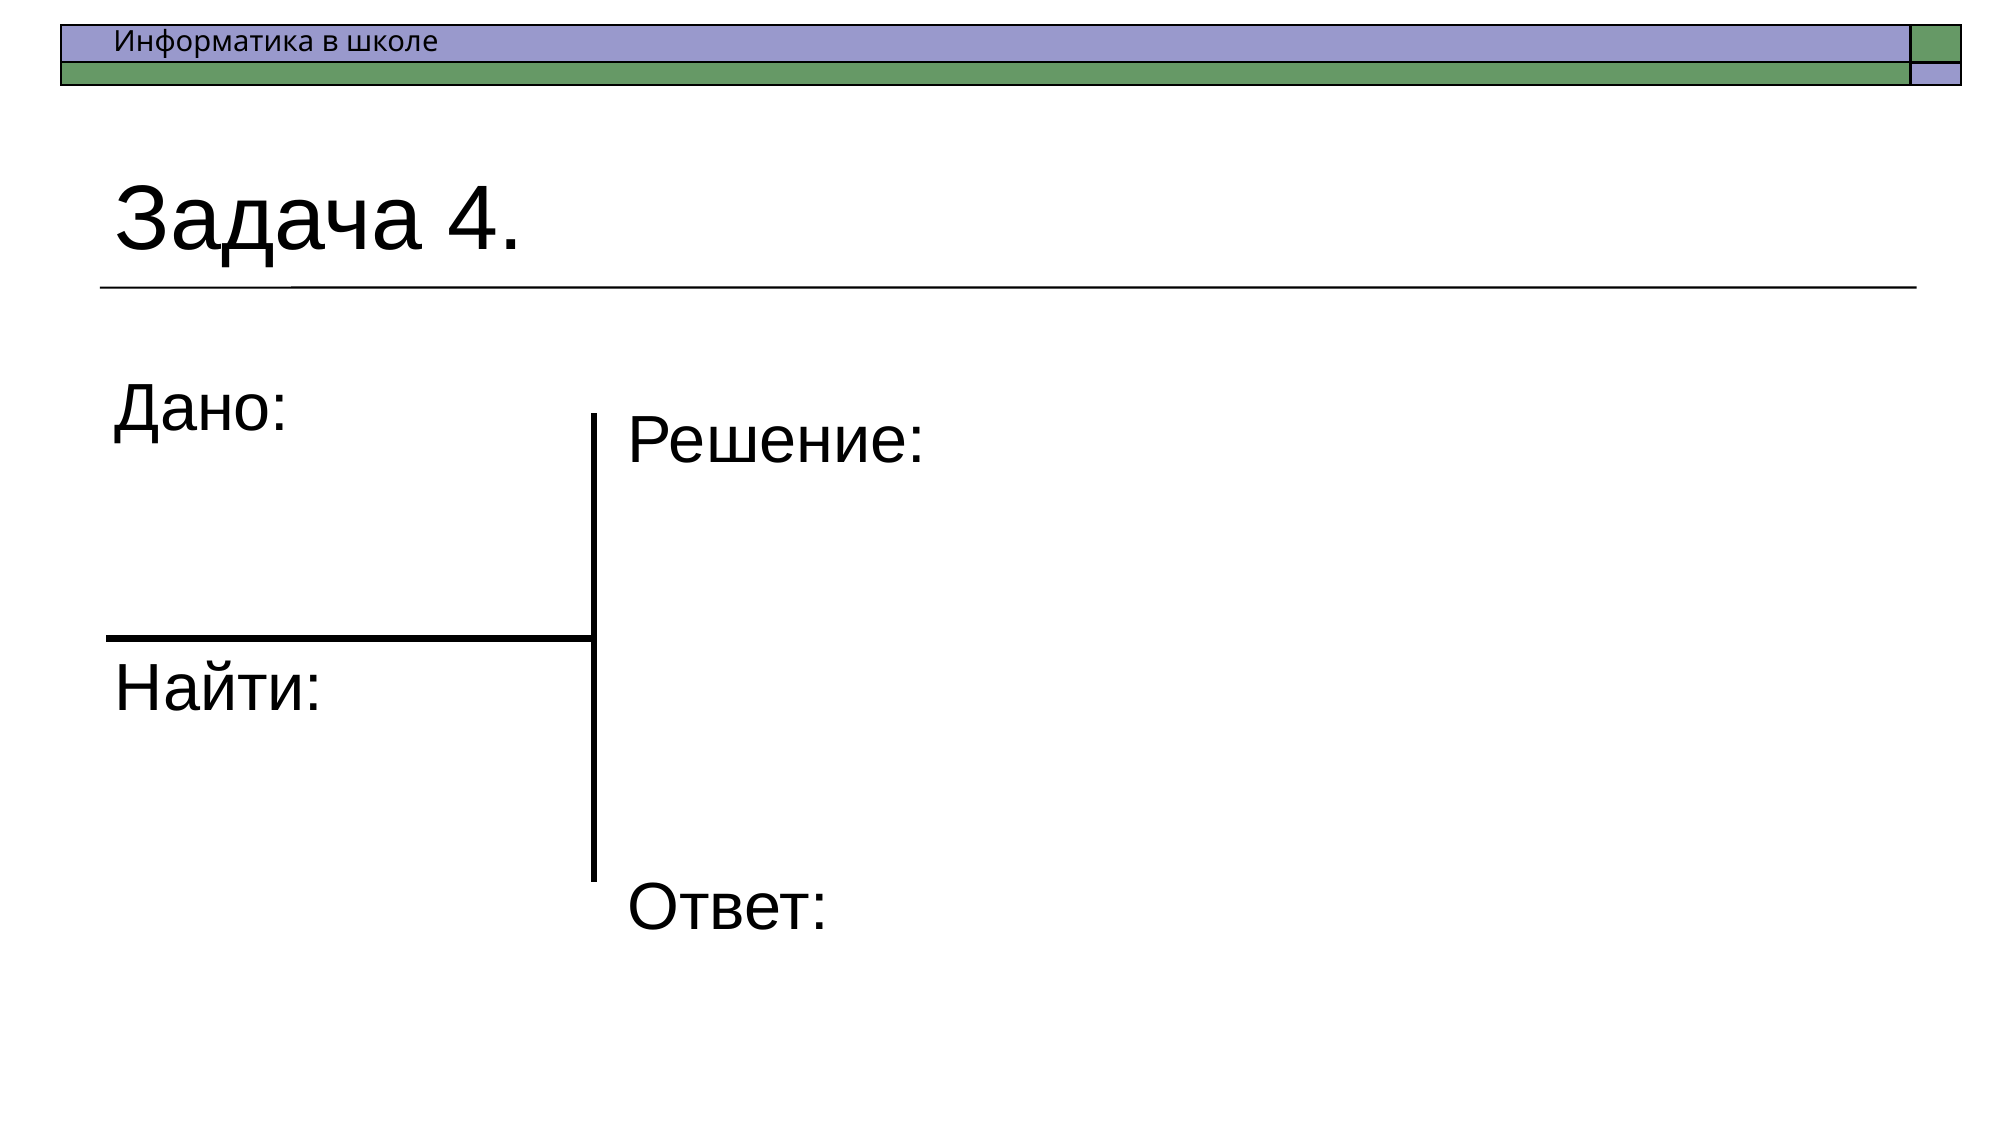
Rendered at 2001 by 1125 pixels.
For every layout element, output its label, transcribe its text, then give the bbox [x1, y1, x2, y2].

text_box Дано: Найти: [99, 356, 599, 859]
text_box Решение: Ответ: [612, 388, 1942, 891]
title Задача 4. [99, 87, 1901, 276]
